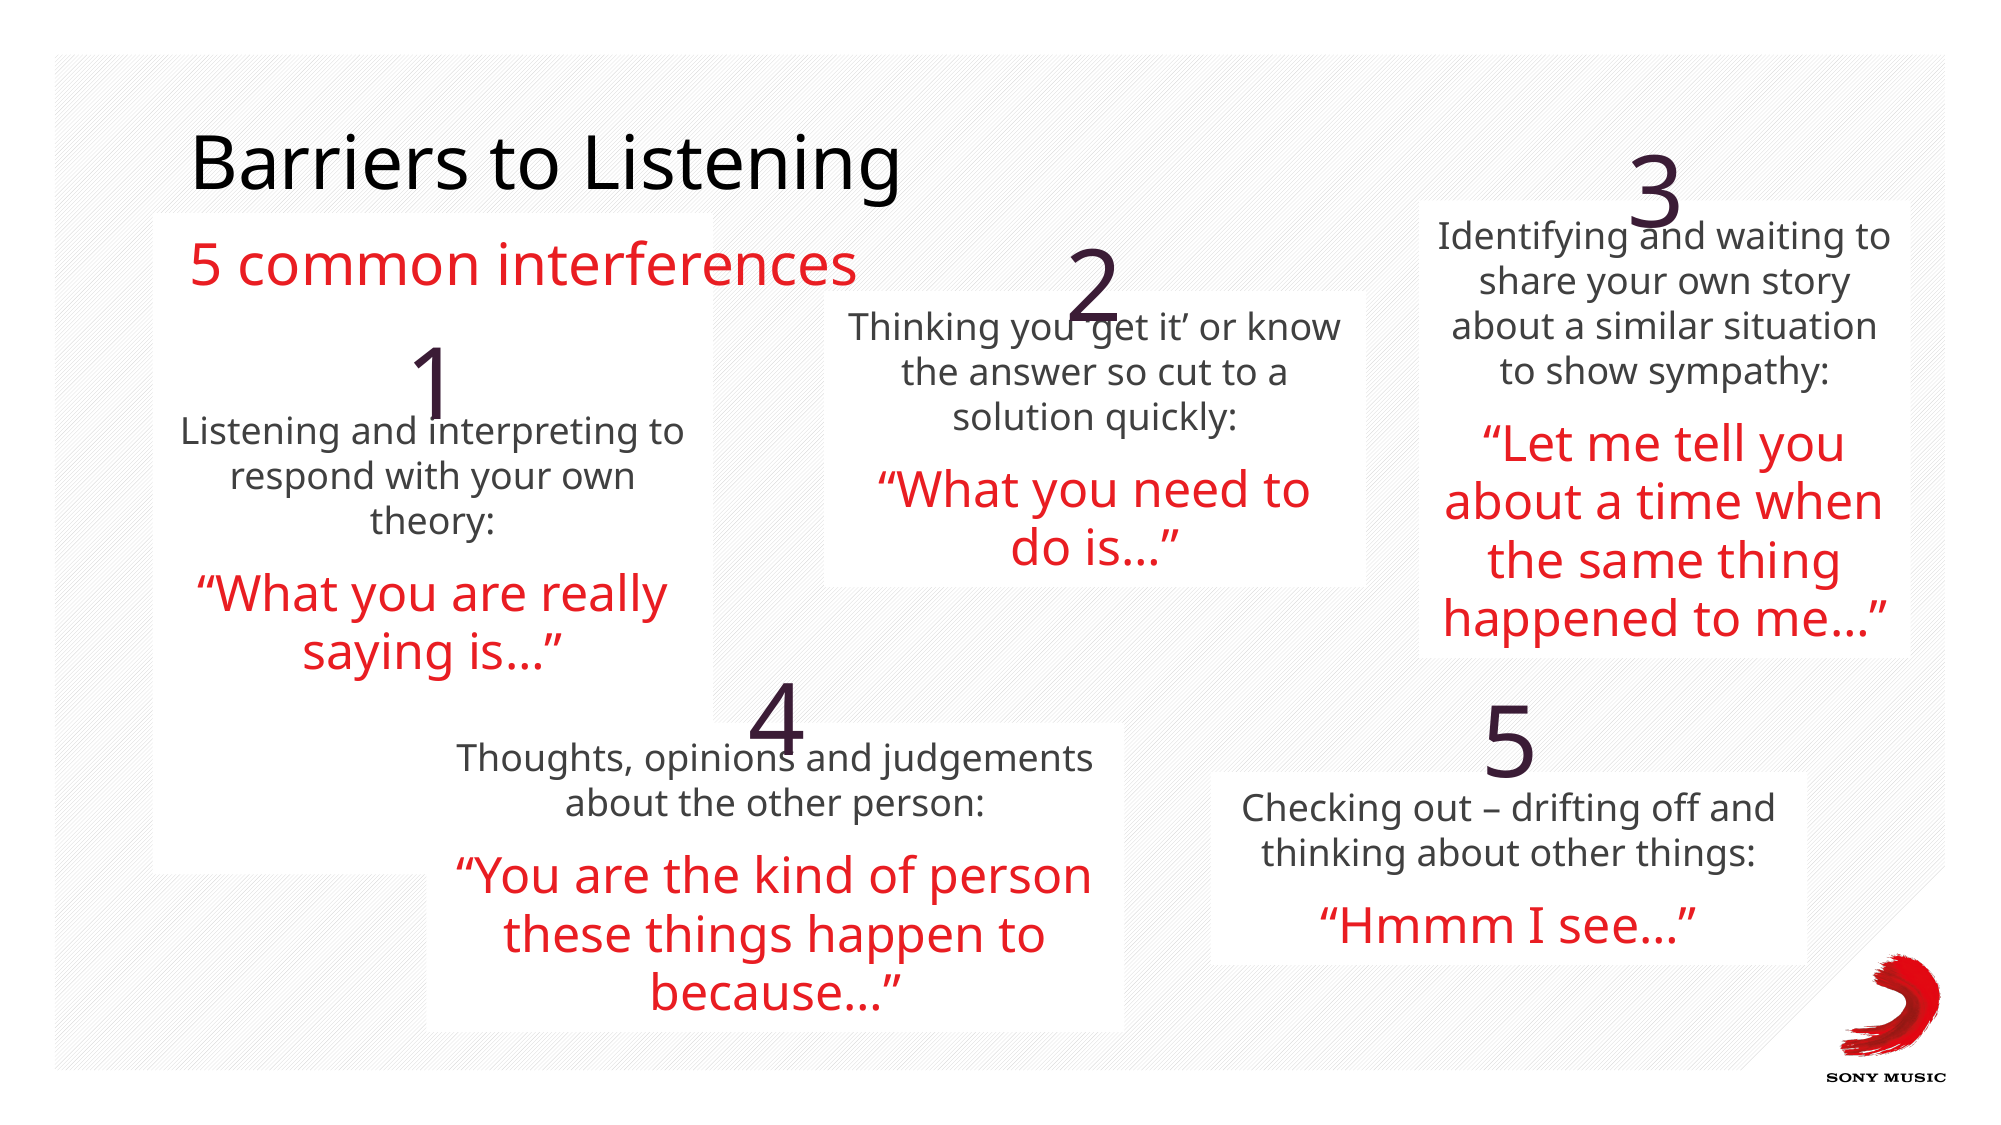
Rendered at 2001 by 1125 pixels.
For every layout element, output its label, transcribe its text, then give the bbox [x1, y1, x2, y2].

text_box 4 [733, 647, 818, 783]
text_box 5 [1466, 670, 1552, 806]
text_box Thoughts, opinions and judgements about the other person: “You are the kind of person these things happen to because…” [426, 722, 1125, 1033]
picture [1820, 951, 1952, 1083]
text_box Thinking you ‘get it’ or know the answer so cut to a solution quickly: “What you need to do is…” [824, 291, 1367, 588]
text_box Checking out – drifting off and thinking about other things: “Hmmm I see…” [1210, 772, 1808, 965]
title Barriers to Listening [189, 101, 1627, 202]
text_box 3 [1612, 120, 1698, 256]
text_box 1 [390, 312, 475, 447]
text_box 2 [1051, 214, 1136, 350]
text_box Identifying and waiting to share your own story about a similar situation to show sympathy: “Let me tell you about a time when the same thing happened to me…” [1419, 200, 1911, 659]
list 5 common interferences [189, 202, 1419, 297]
list Listening and interpreting to respond with your own theory: “What you are really saying is…” [152, 213, 714, 875]
